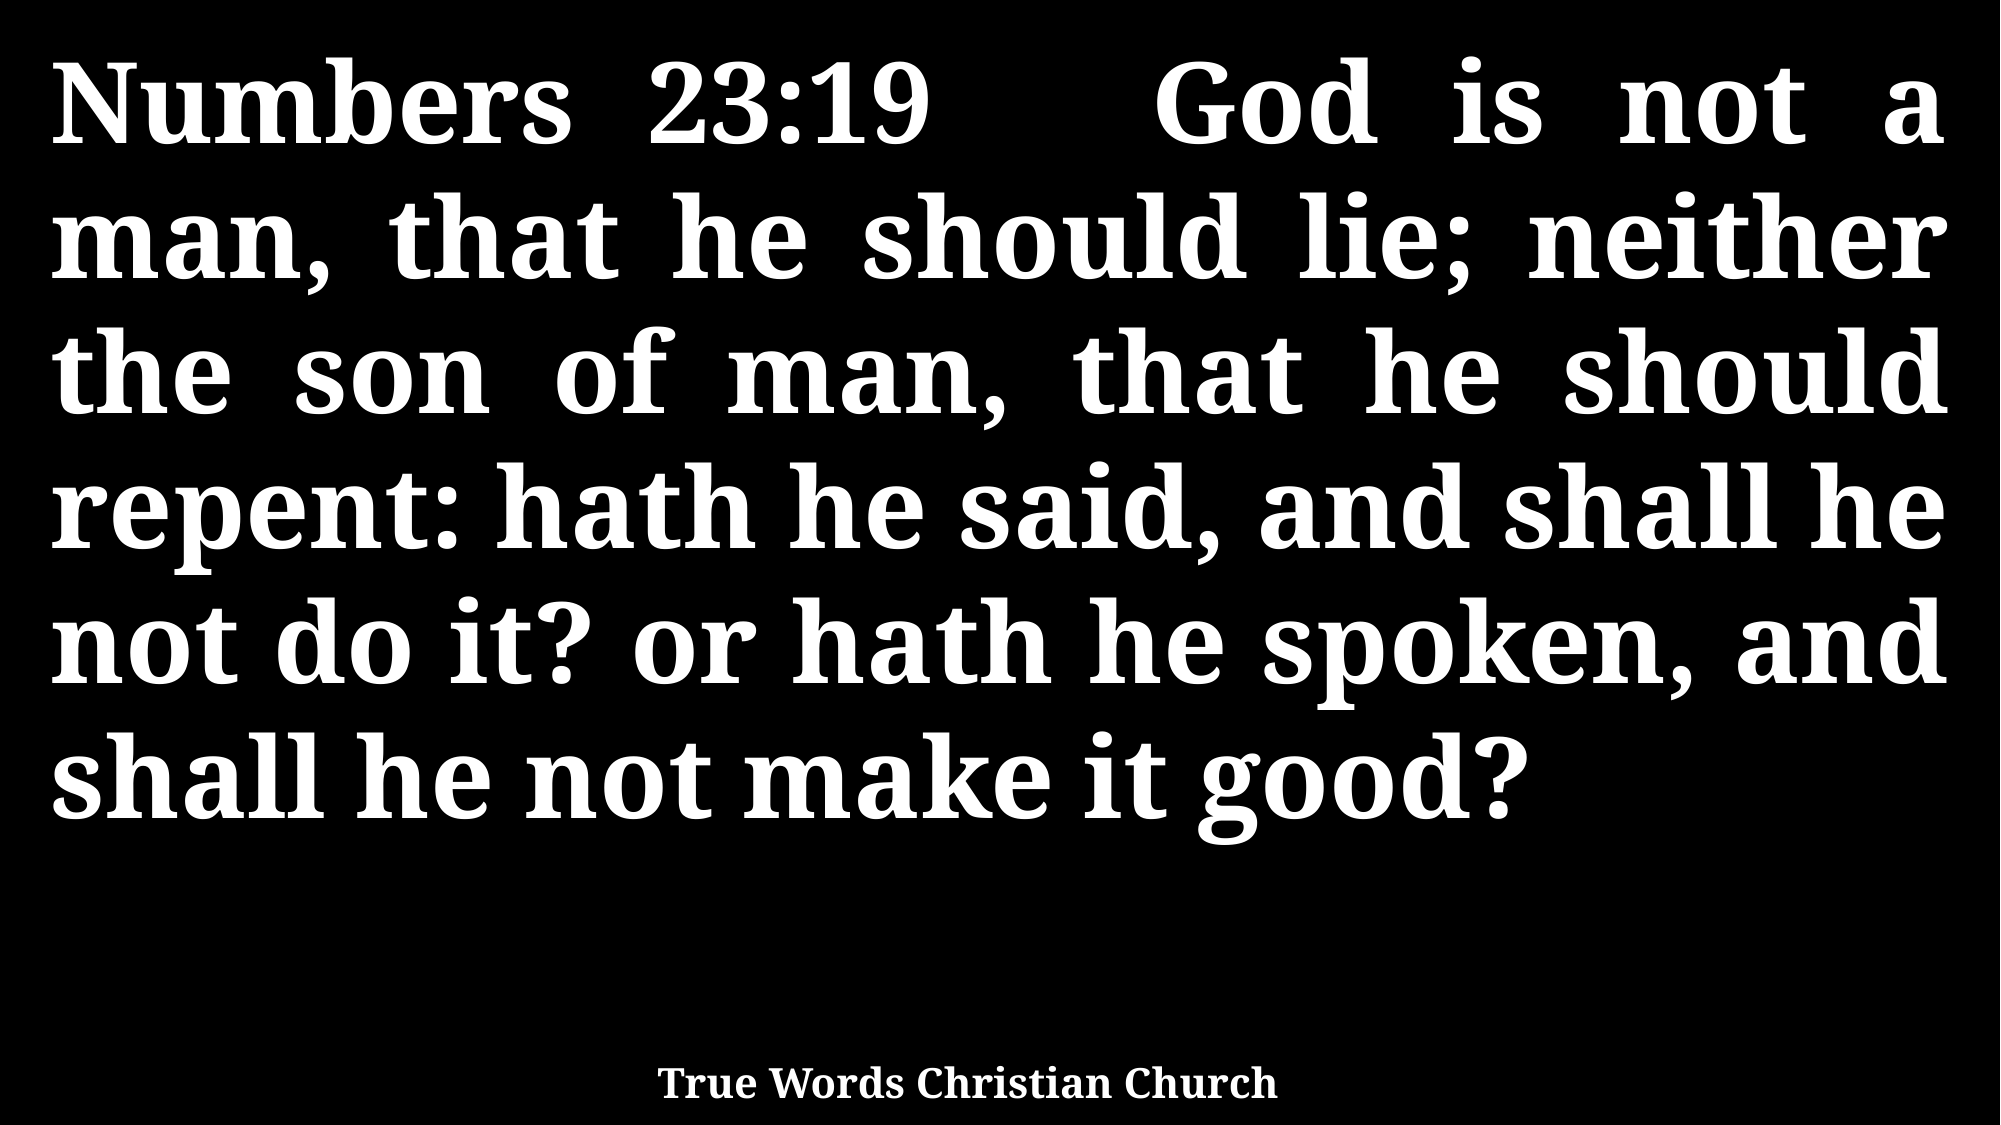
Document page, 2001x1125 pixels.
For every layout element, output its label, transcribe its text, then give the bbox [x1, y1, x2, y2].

text_box True Words Christian Church [642, 1049, 1294, 1114]
text_box Numbers 23:19 God is not a man, that he should lie; neither the son of man, that he should repent: hath he said, and shall he not do it? or hath he spoken, and shall he not make it good? [35, 23, 1965, 848]
